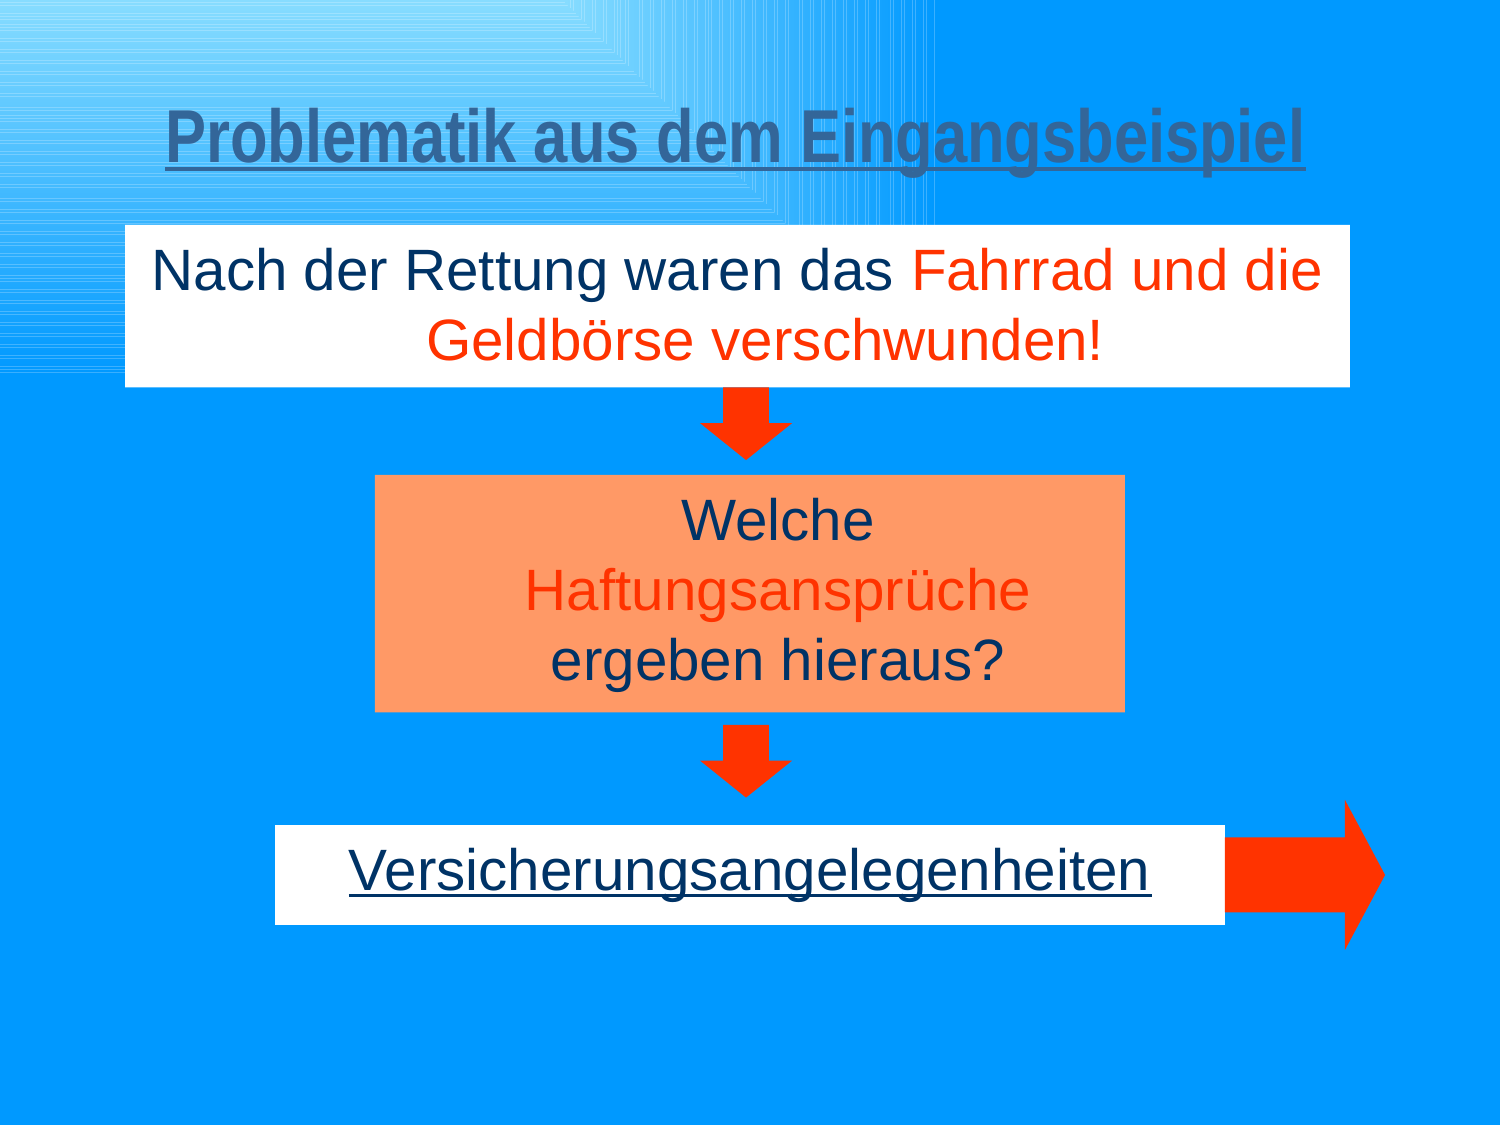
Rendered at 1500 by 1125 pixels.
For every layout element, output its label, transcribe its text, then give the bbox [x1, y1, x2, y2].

text_box [699, 724, 793, 798]
text_box Versicherungsangelegenheiten [275, 825, 1225, 925]
text_box [1224, 799, 1386, 950]
list Nach der Rettung waren das Fahrrad und die Geldbörse verschwunden! [125, 224, 1350, 388]
title Problematik aus dem Eingangsbeispiel [150, 50, 1338, 224]
text_box [699, 387, 793, 461]
text_box Welche Haftungsansprüche ergeben hieraus? [374, 474, 1125, 713]
